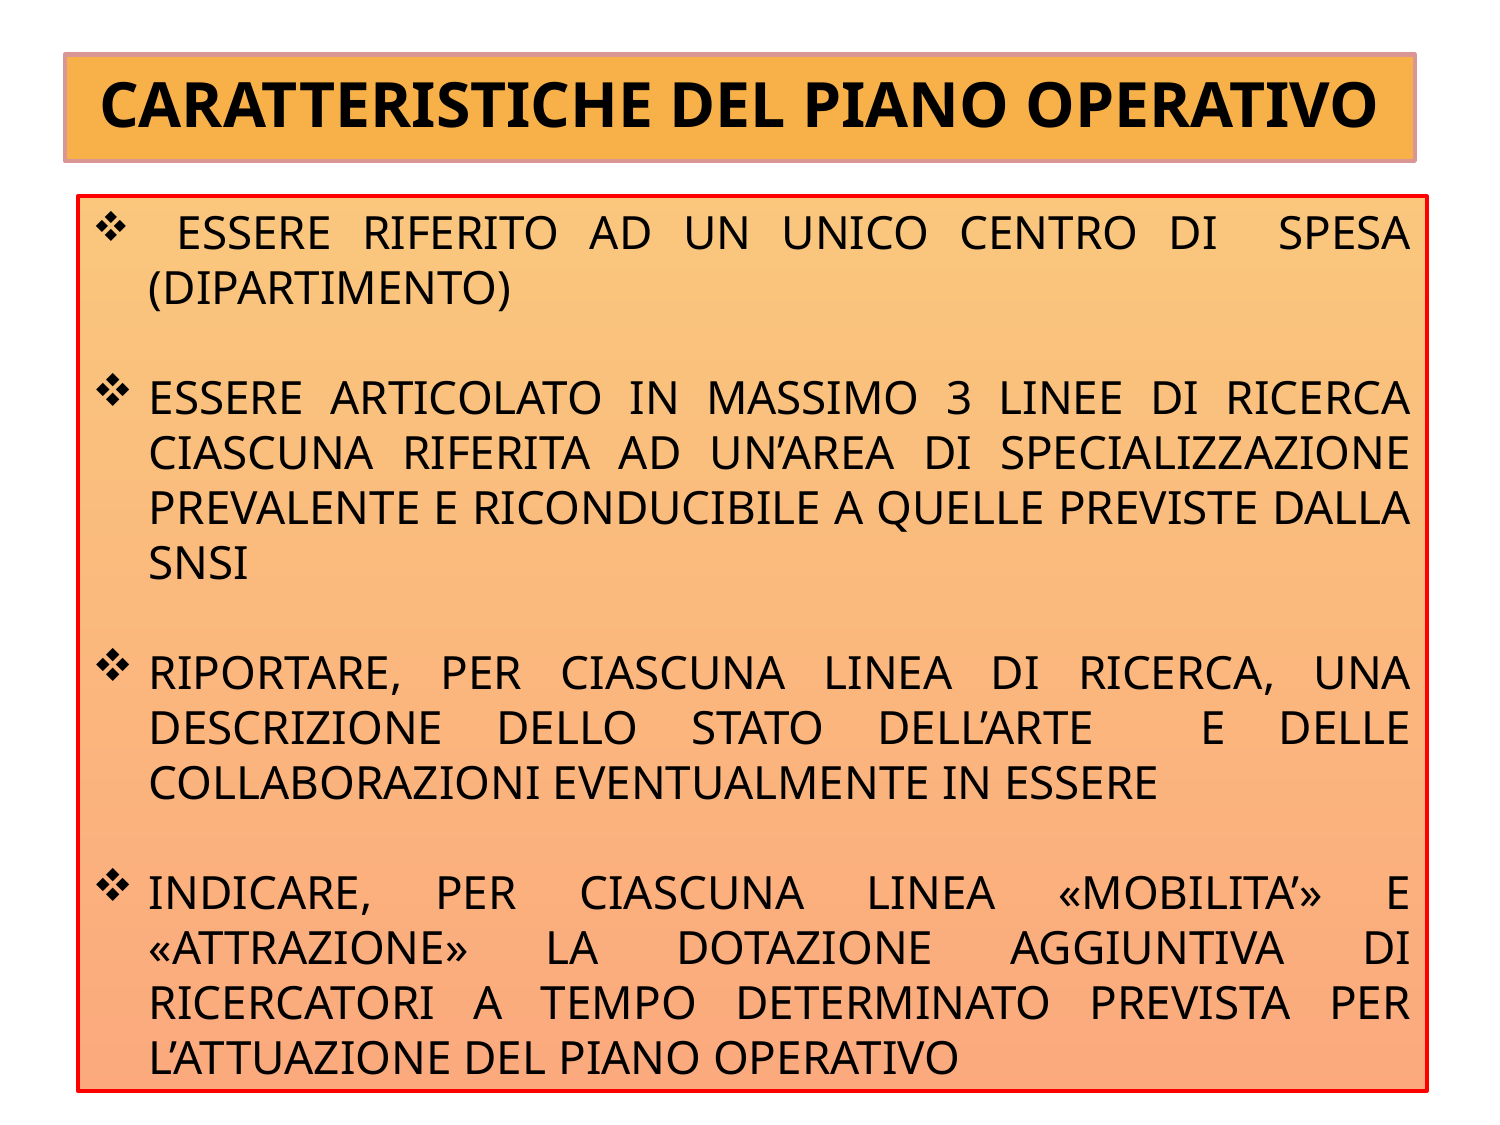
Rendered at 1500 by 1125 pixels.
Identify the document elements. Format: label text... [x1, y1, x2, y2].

text_box ESSERE RIFERITO AD UN UNICO CENTRO DI SPESA (DIPARTIMENTO) ESSERE ARTICOLATO IN MASSIMO 3 LINEE DI RICERCA CIASCUNA RIFERITA AD UN’AREA DI SPECIALIZZAZIONE PREVALENTE E RICONDUCIBILE A QUELLE PREVISTE DALLA SNSI RIPORTARE, PER CIASCUNA LINEA DI RICERCA, UNA DESCRIZIONE DELLO STATO DELL’ARTE E DELLE COLLABORAZIONI EVENTUALMENTE IN ESSERE INDICARE, PER CIASCUNA LINEA «MOBILITA’» E «ATTRAZIONE» LA DOTAZIONE AGGIUNTIVA DI RICERCATORI A TEMPO DETERMINATO PREVISTA PER L’ATTUAZIONE DEL PIANO OPERATIVO [76, 194, 1429, 1093]
list CARATTERISTICHE DEL PIANO OPERATIVO [64, 54, 1415, 161]
